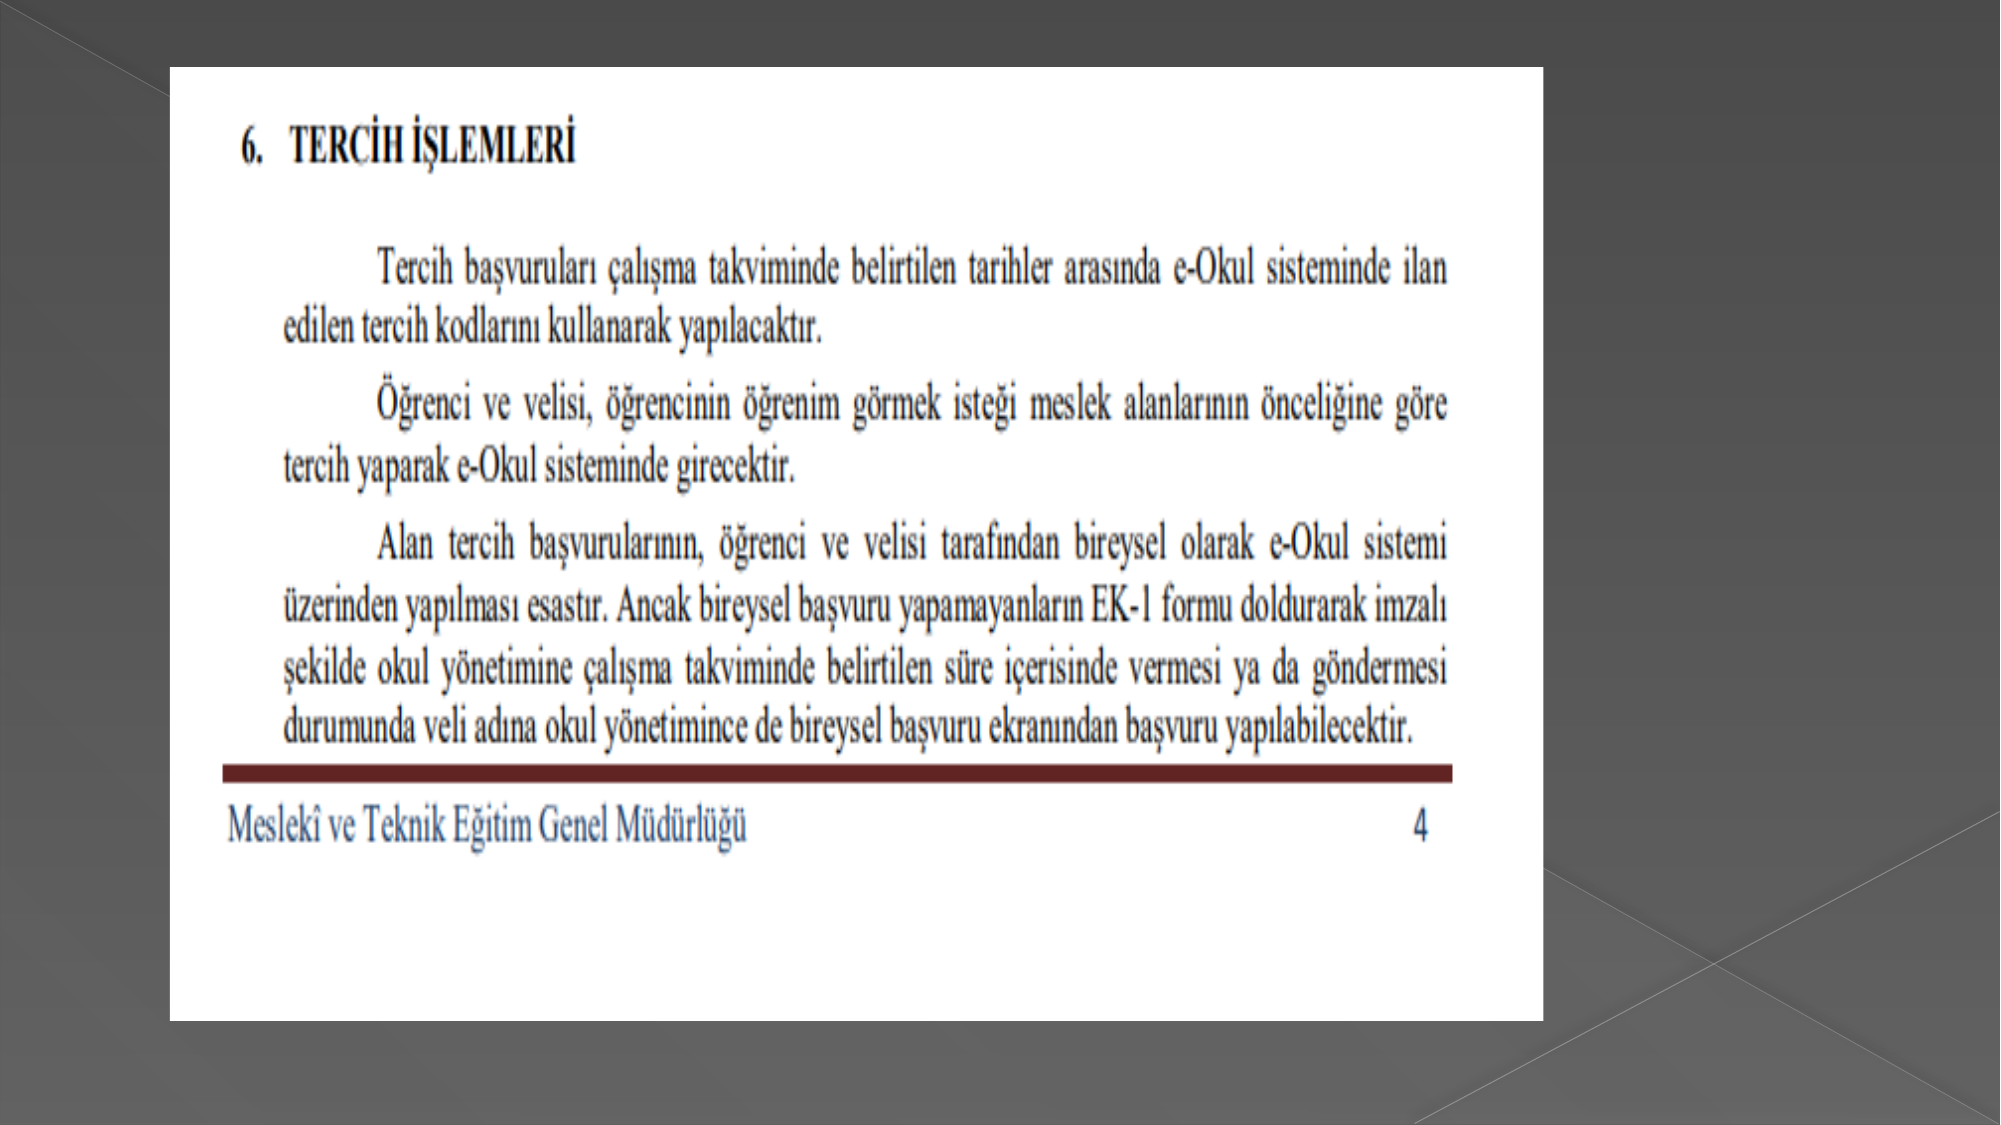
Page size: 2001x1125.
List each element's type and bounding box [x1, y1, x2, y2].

picture [169, 67, 1544, 1021]
